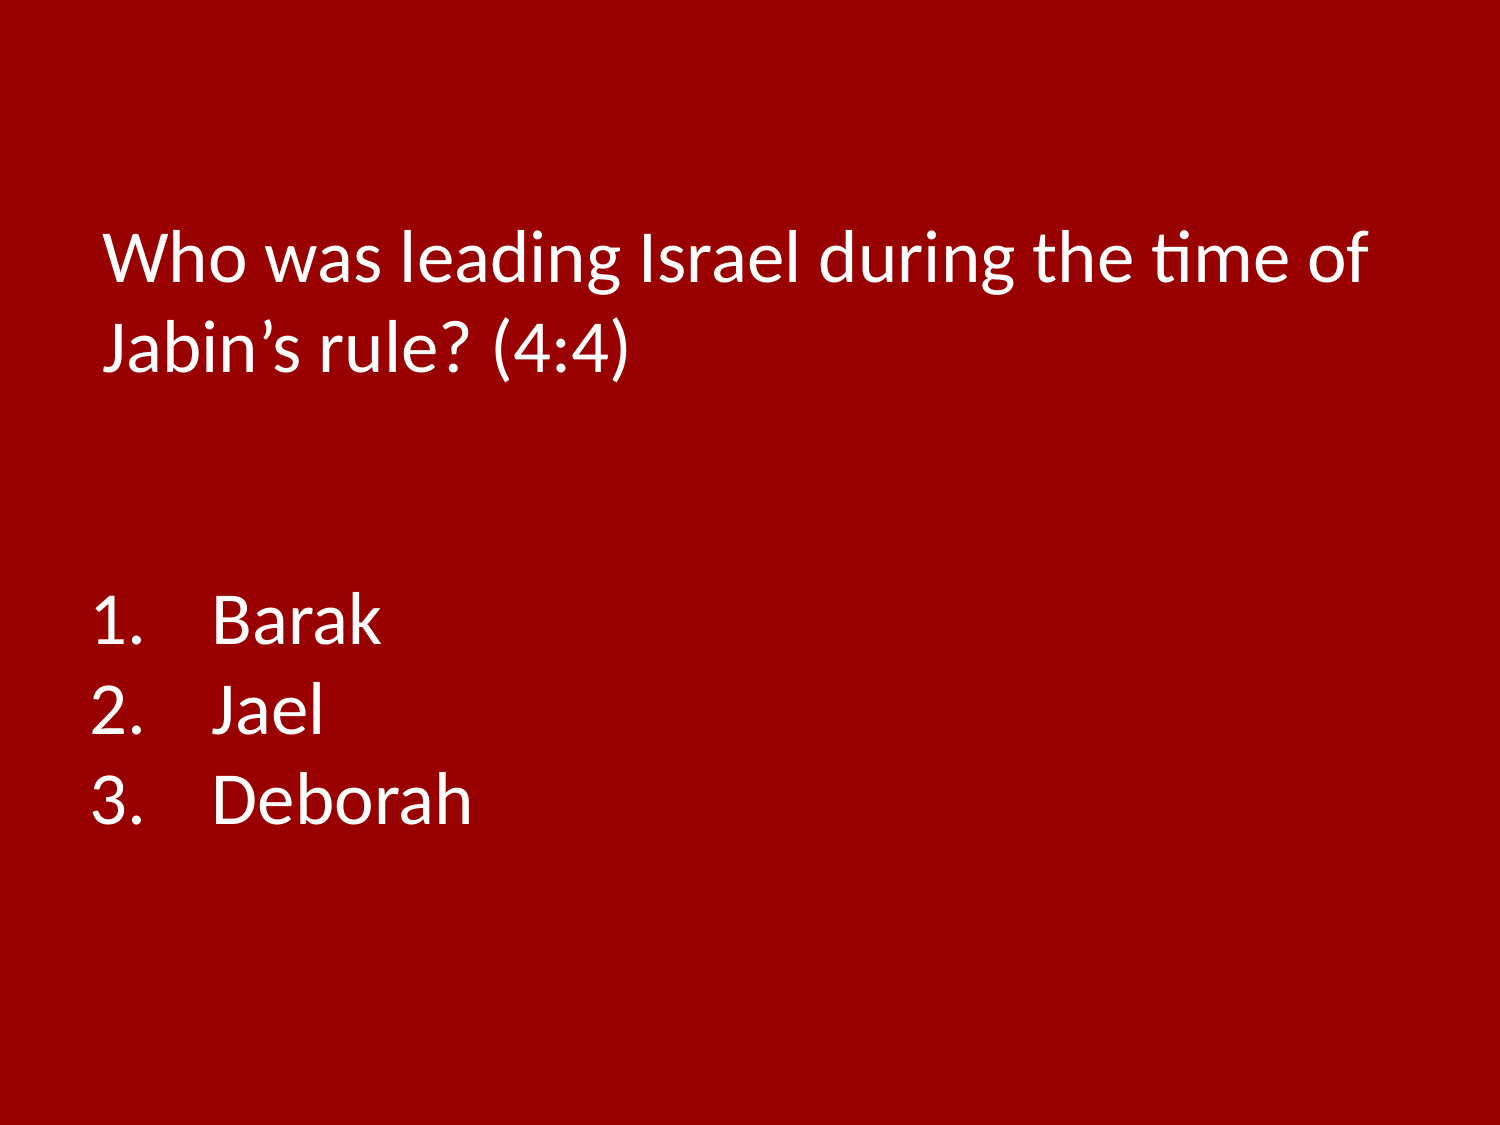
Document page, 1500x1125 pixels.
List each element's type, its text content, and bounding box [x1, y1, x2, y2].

text_box Who was leading Israel during the time of Jabin’s rule? (4:4) [87, 199, 1425, 395]
text_box Barak Jael Deborah [74, 562, 1425, 847]
